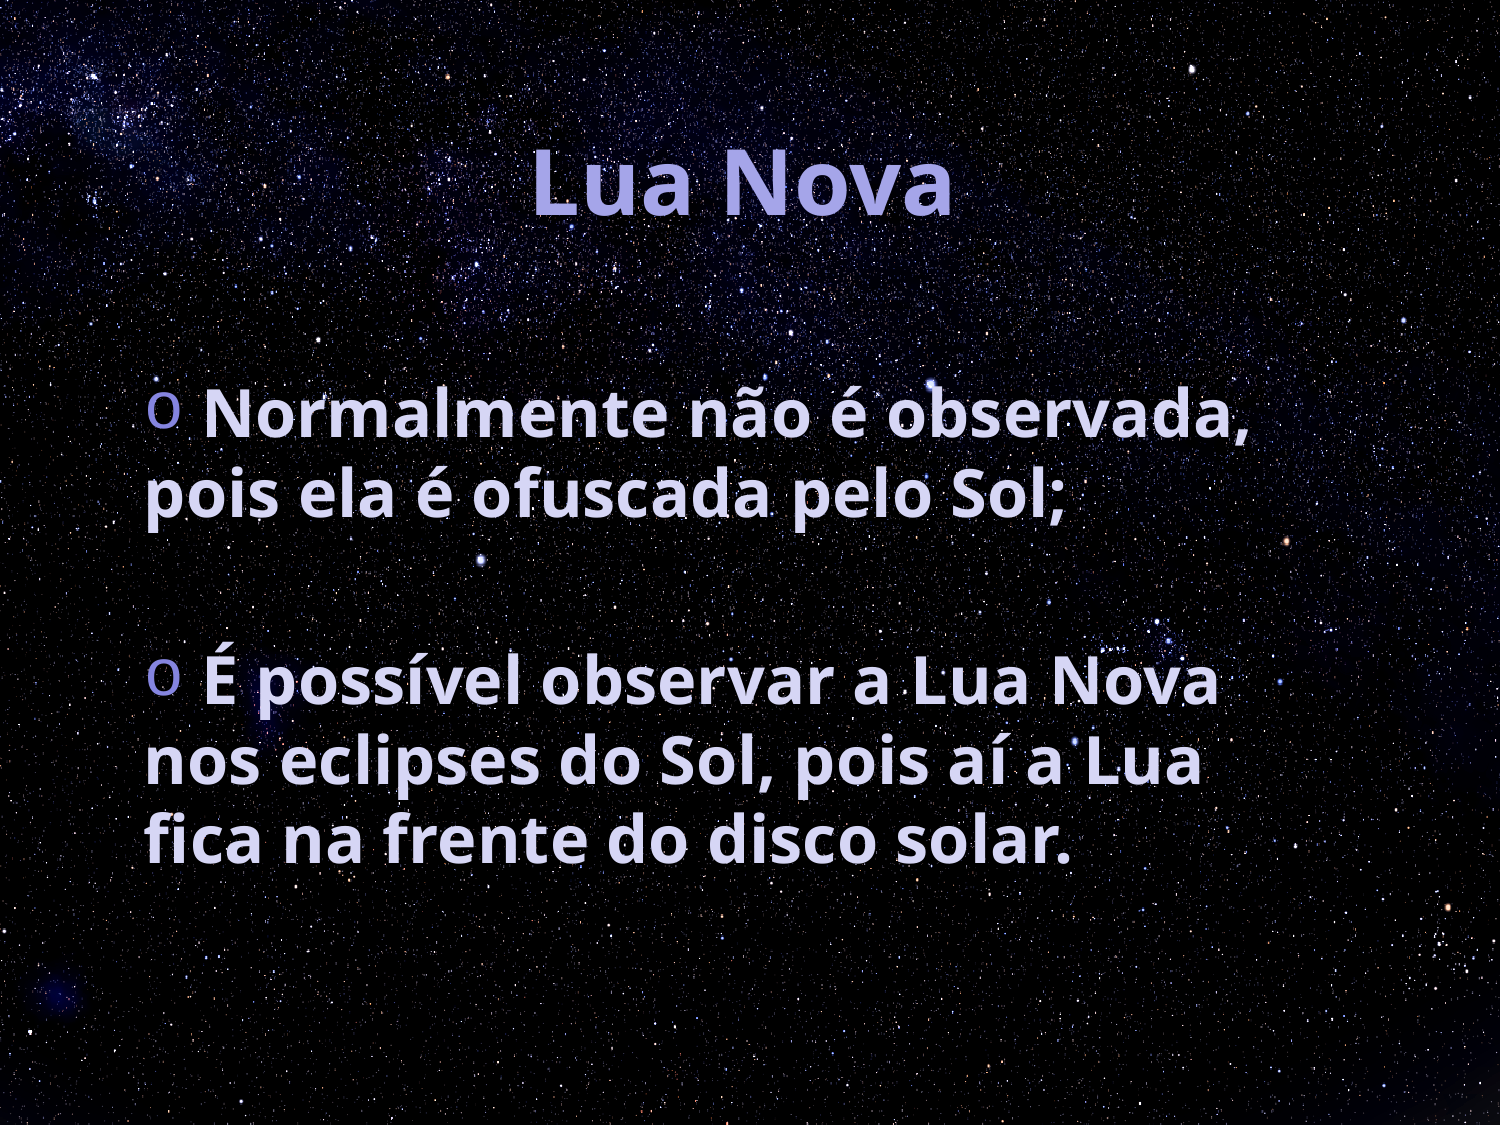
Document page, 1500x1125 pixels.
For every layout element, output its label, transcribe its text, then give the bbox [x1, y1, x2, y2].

title Lua Nova [105, 58, 1381, 300]
subtitle Normalmente não é observada, pois ela é ofuscada pelo Sol; É possível observar a Lua Nova nos eclipses do Sol, pois aí a Lua fica na frente do disco solar. [128, 363, 1273, 950]
picture [0, 0, 1500, 1125]
